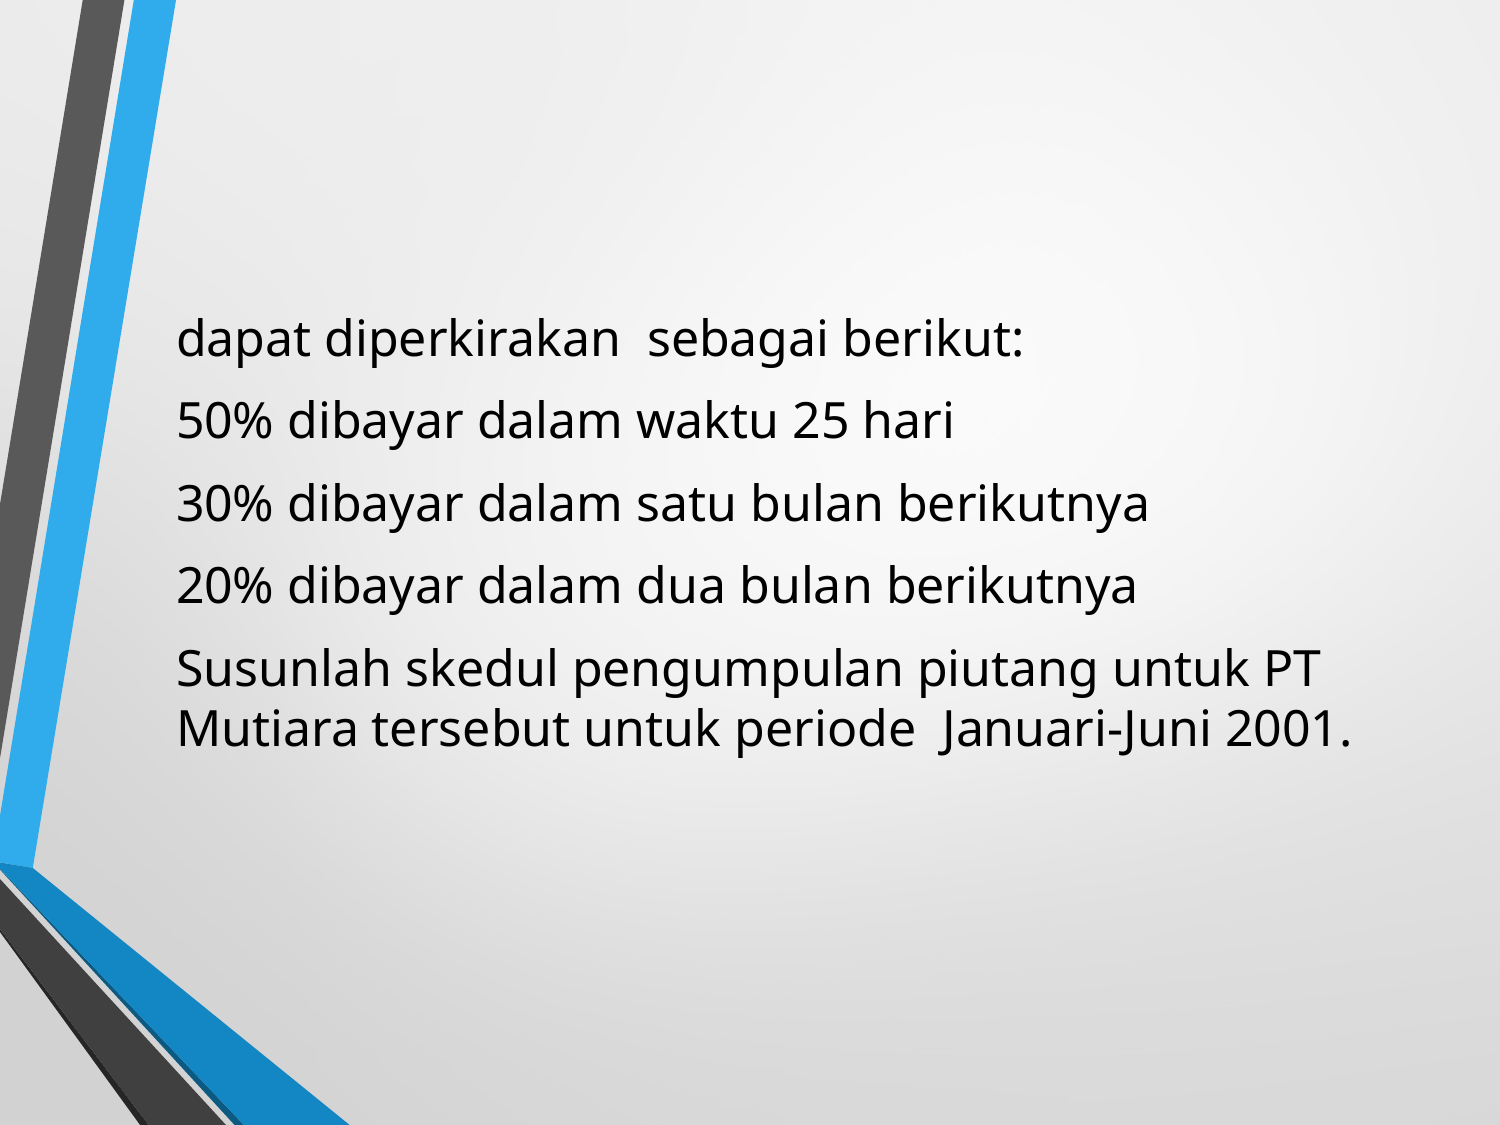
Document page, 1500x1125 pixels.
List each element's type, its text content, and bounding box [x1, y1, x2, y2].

list dapat diperkirakan sebagai berikut: 50% dibayar dalam waktu 25 hari 30% dibayar dalam satu bulan berikutnya 20% dibayar dalam dua bulan berikutnya Susunlah skedul pengumpulan piutang untuk PT Mutiara tersebut untuk periode Januari-Juni 2001. [161, 160, 1425, 985]
